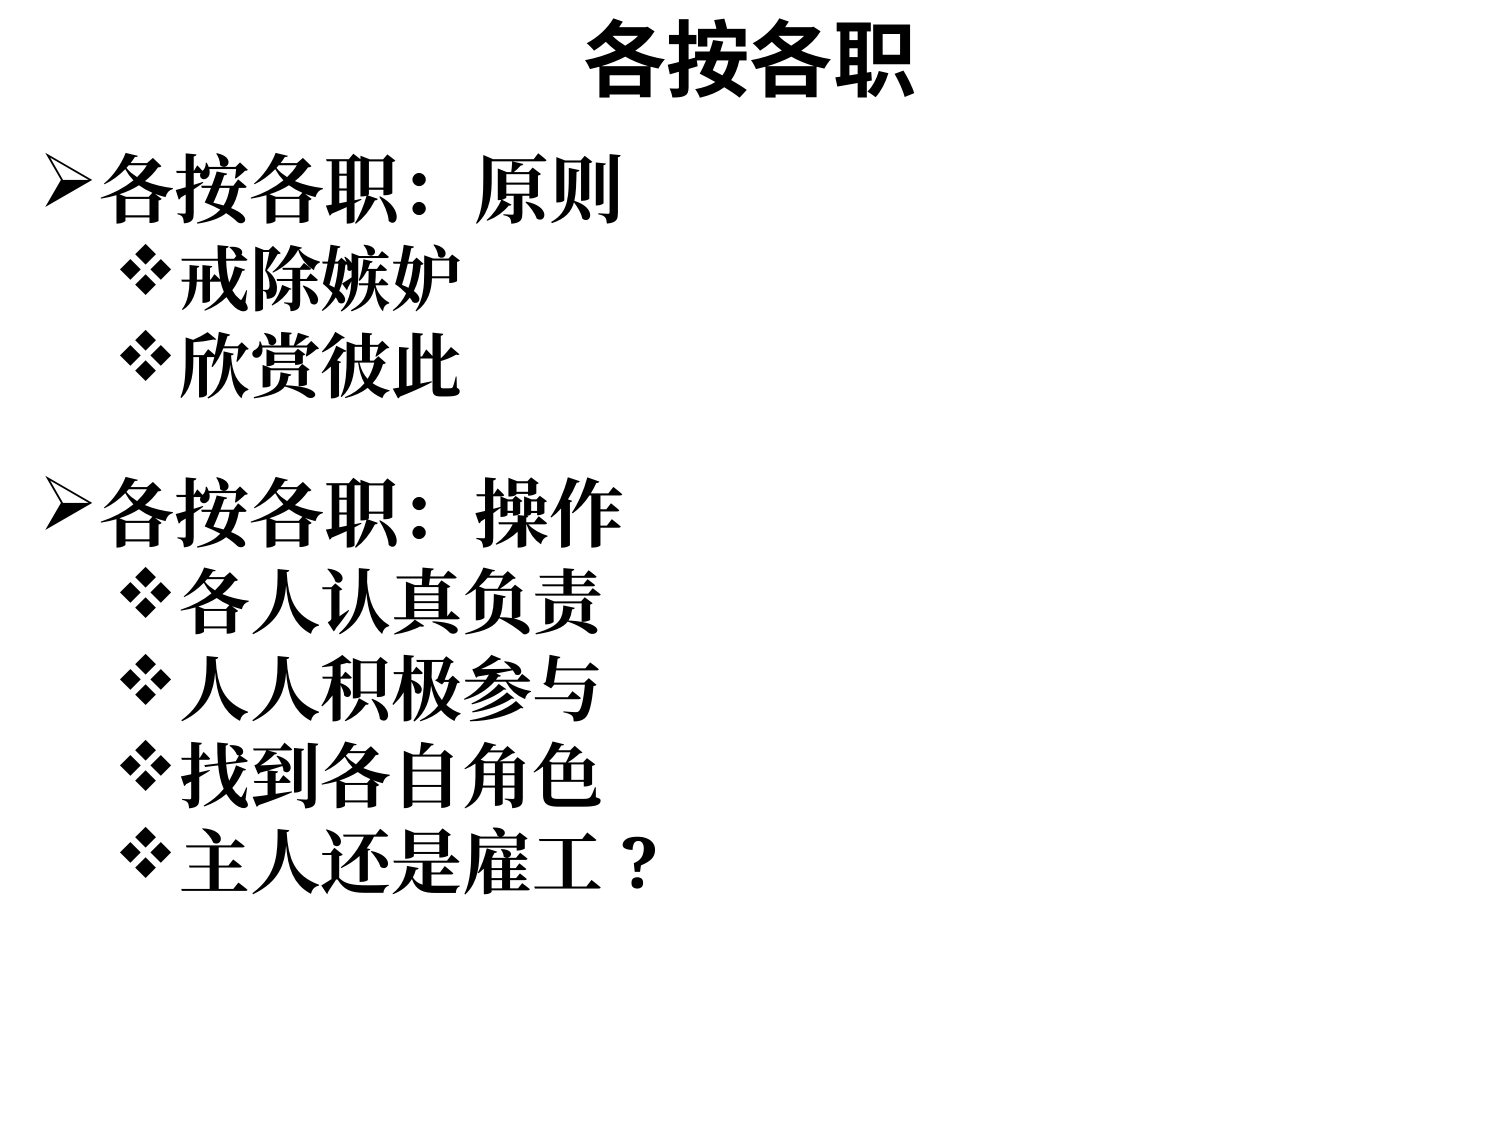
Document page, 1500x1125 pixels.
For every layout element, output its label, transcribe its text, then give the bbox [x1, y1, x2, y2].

title 各按各职 [103, 0, 1397, 128]
list 各按各职：原则 戒除嫉妒 欣赏彼此 各按各职：操作 各人认真负责 人人积极参与 找到各自角色 主人还是雇工? [24, 145, 1484, 1110]
